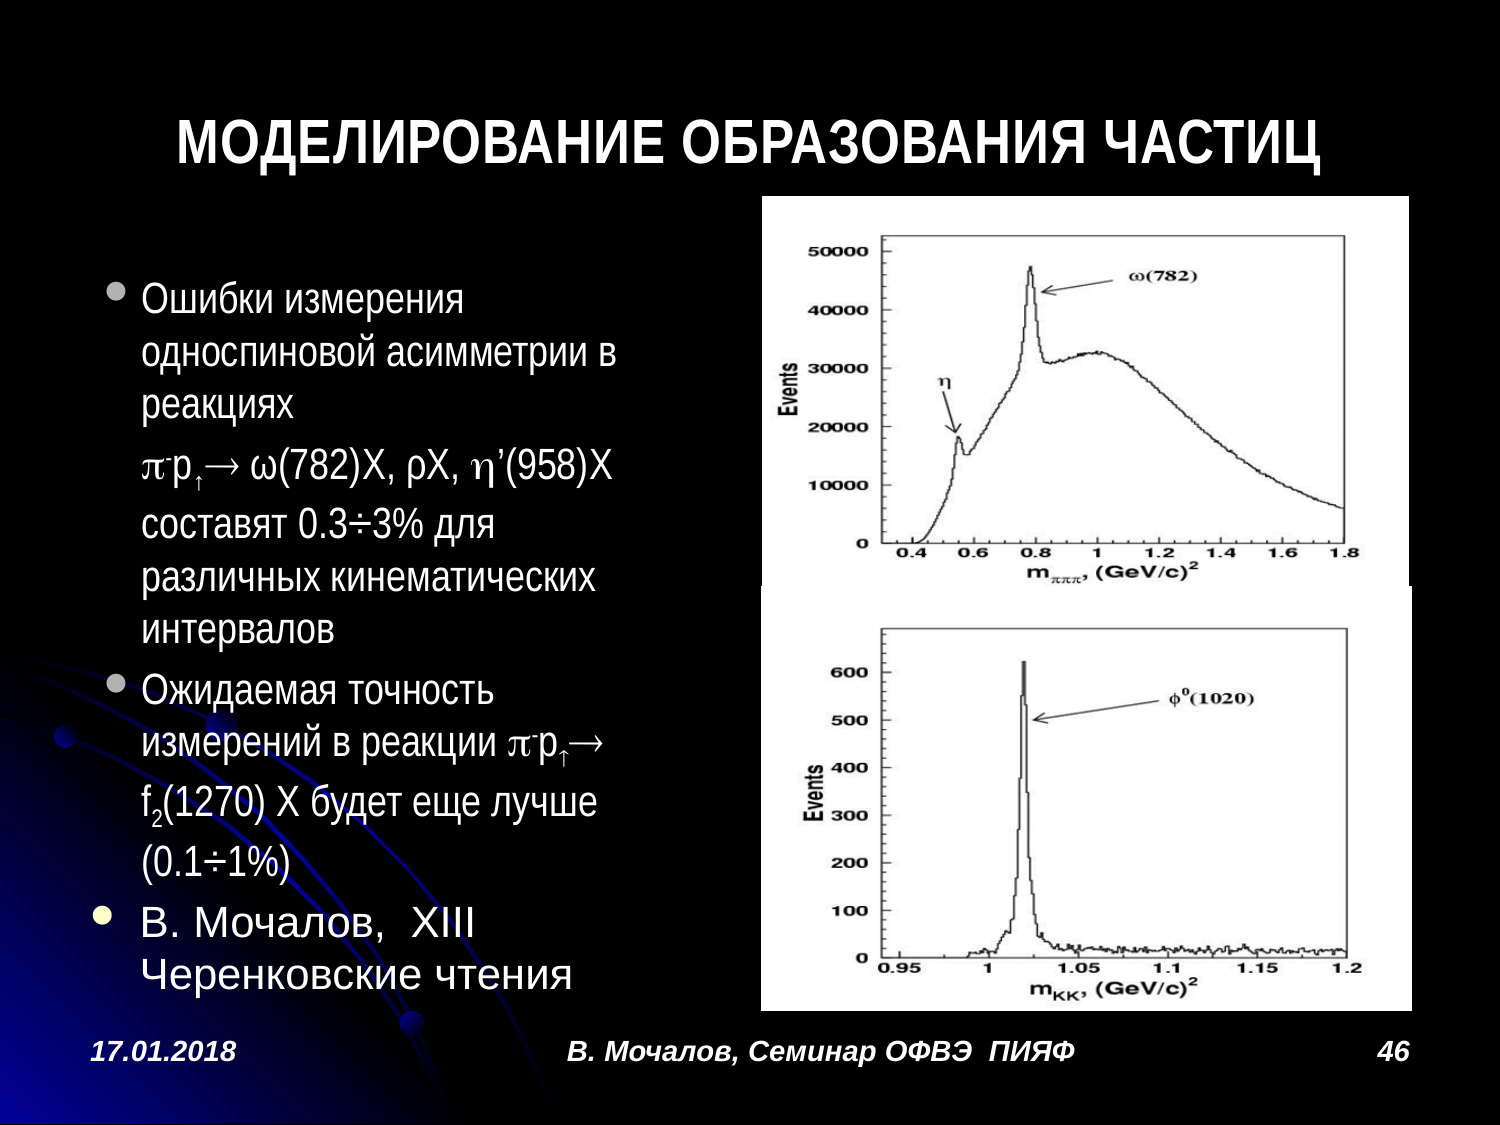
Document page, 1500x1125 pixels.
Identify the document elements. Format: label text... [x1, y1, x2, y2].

footer В. Мочалов, Семинар ОФВЭ ПИЯФ [442, 1025, 1199, 1100]
picture [761, 585, 1412, 1012]
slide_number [75, 1025, 425, 1100]
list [761, 196, 1409, 585]
slide_number 46 [1246, 1025, 1425, 1100]
list Ошибки измерения односпиновой асимметрии в реакциях -р↑ ω(782)X, ρX, ’(958)X составят 0.3÷3% для различных кинематических интервалов Ожидаемая точность измерений в реакции -p f2(1270) X будет еще лучше (0.1÷1%) В. Мочалов, XIII Черенковские чтения [75, 262, 691, 1006]
title Моделирование образования частиц [75, 45, 1425, 233]
